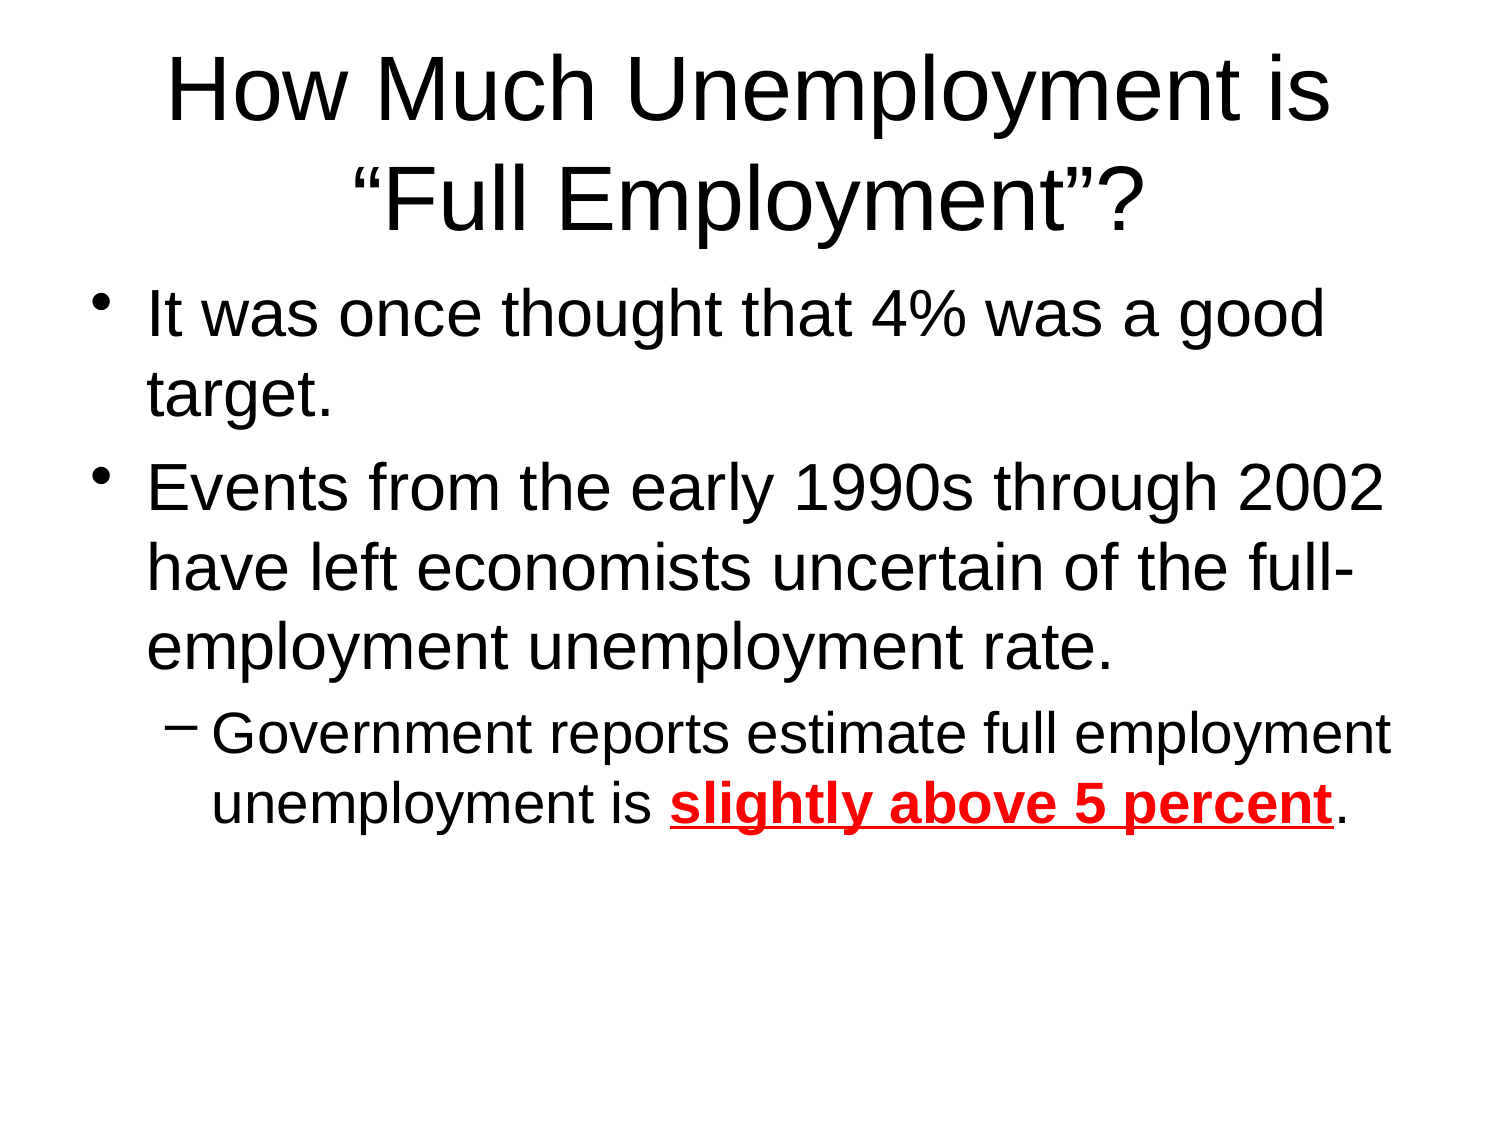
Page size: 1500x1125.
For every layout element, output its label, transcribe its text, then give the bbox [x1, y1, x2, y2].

title How Much Unemployment is “Full Employment”? [75, 45, 1425, 233]
list It was once thought that 4% was a good target. Events from the early 1990s through 2002 have left economists uncertain of the full-employment unemployment rate. Government reports estimate full employment unemployment is slightly above 5 percent. [75, 262, 1425, 1005]
